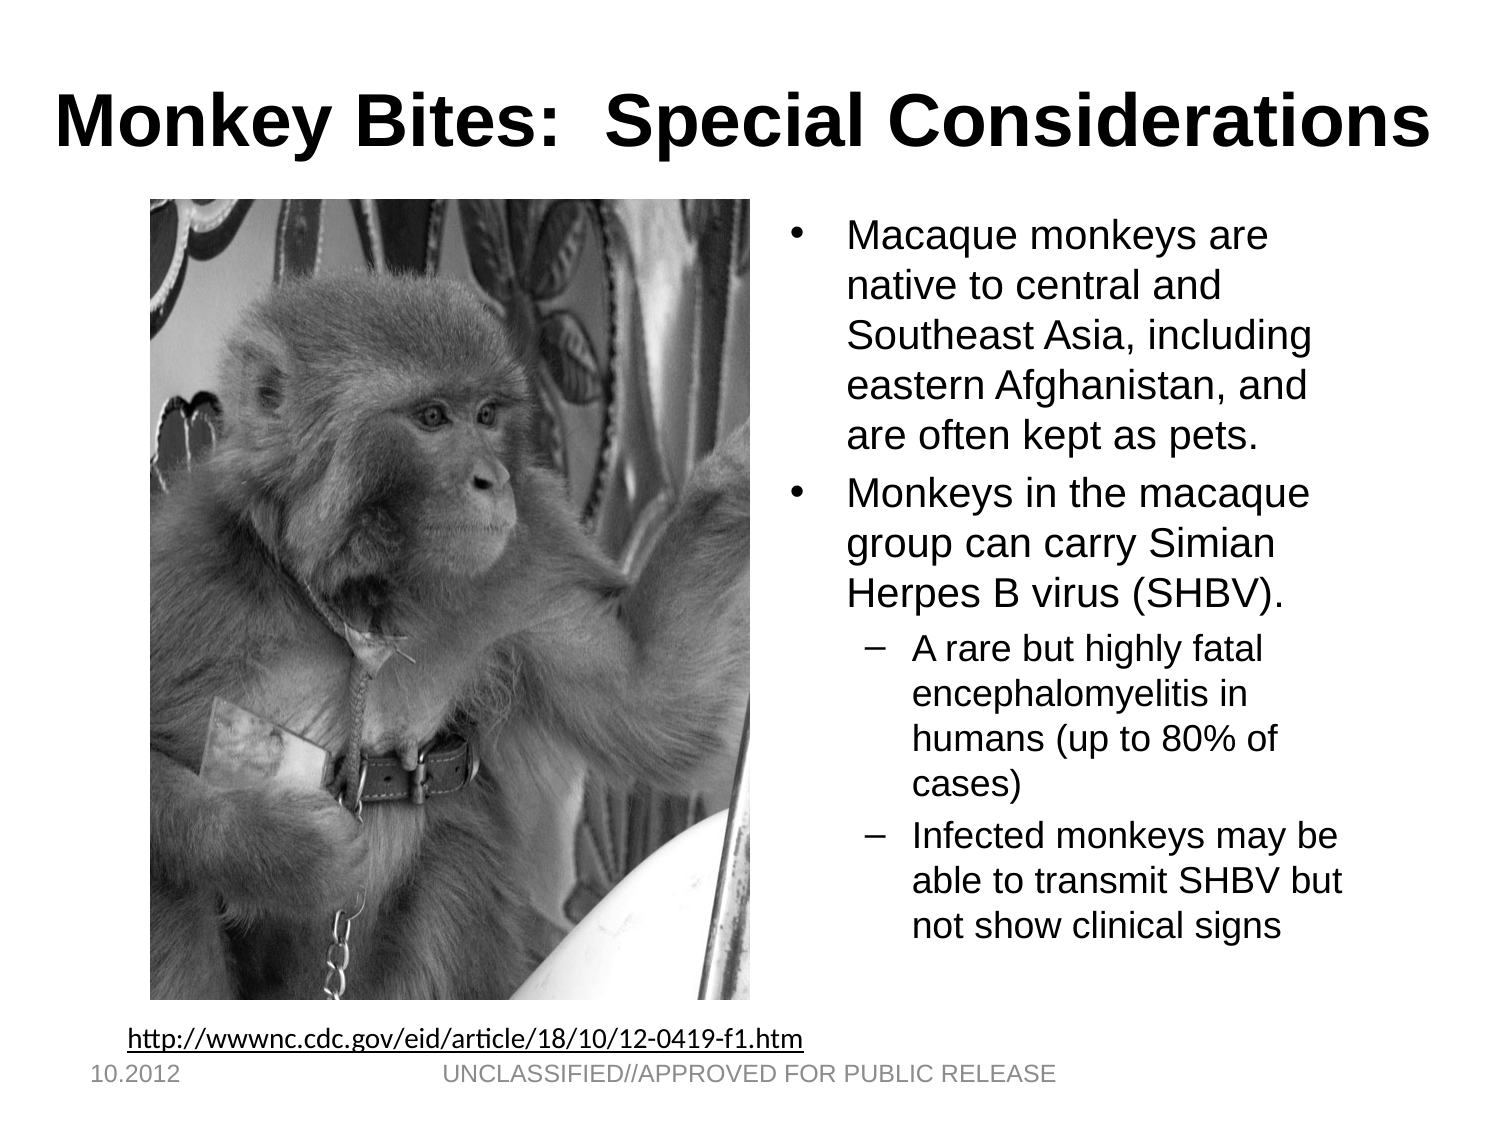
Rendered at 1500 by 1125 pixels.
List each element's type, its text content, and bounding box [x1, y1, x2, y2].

picture [149, 199, 751, 1001]
slide_number 10.2012 [75, 1042, 425, 1103]
footer UNCLASSIFIED//APPROVED FOR PUBLIC RELEASE [425, 1042, 1075, 1103]
title Monkey Bites: Special Considerations [19, 23, 1470, 211]
list Macaque monkeys are native to central and Southeast Asia, including eastern Afghanistan, and are often kept as pets. Monkeys in the macaque group can carry Simian Herpes B virus (SHBV). A rare but highly fatal encephalomyelitis in humans (up to 80% of cases) Infected monkeys may be able to transmit SHBV but not show clinical signs [774, 200, 1388, 1000]
text_box http://wwwnc.cdc.gov/eid/article/18/10/12-0419-f1.htm [112, 1012, 863, 1063]
